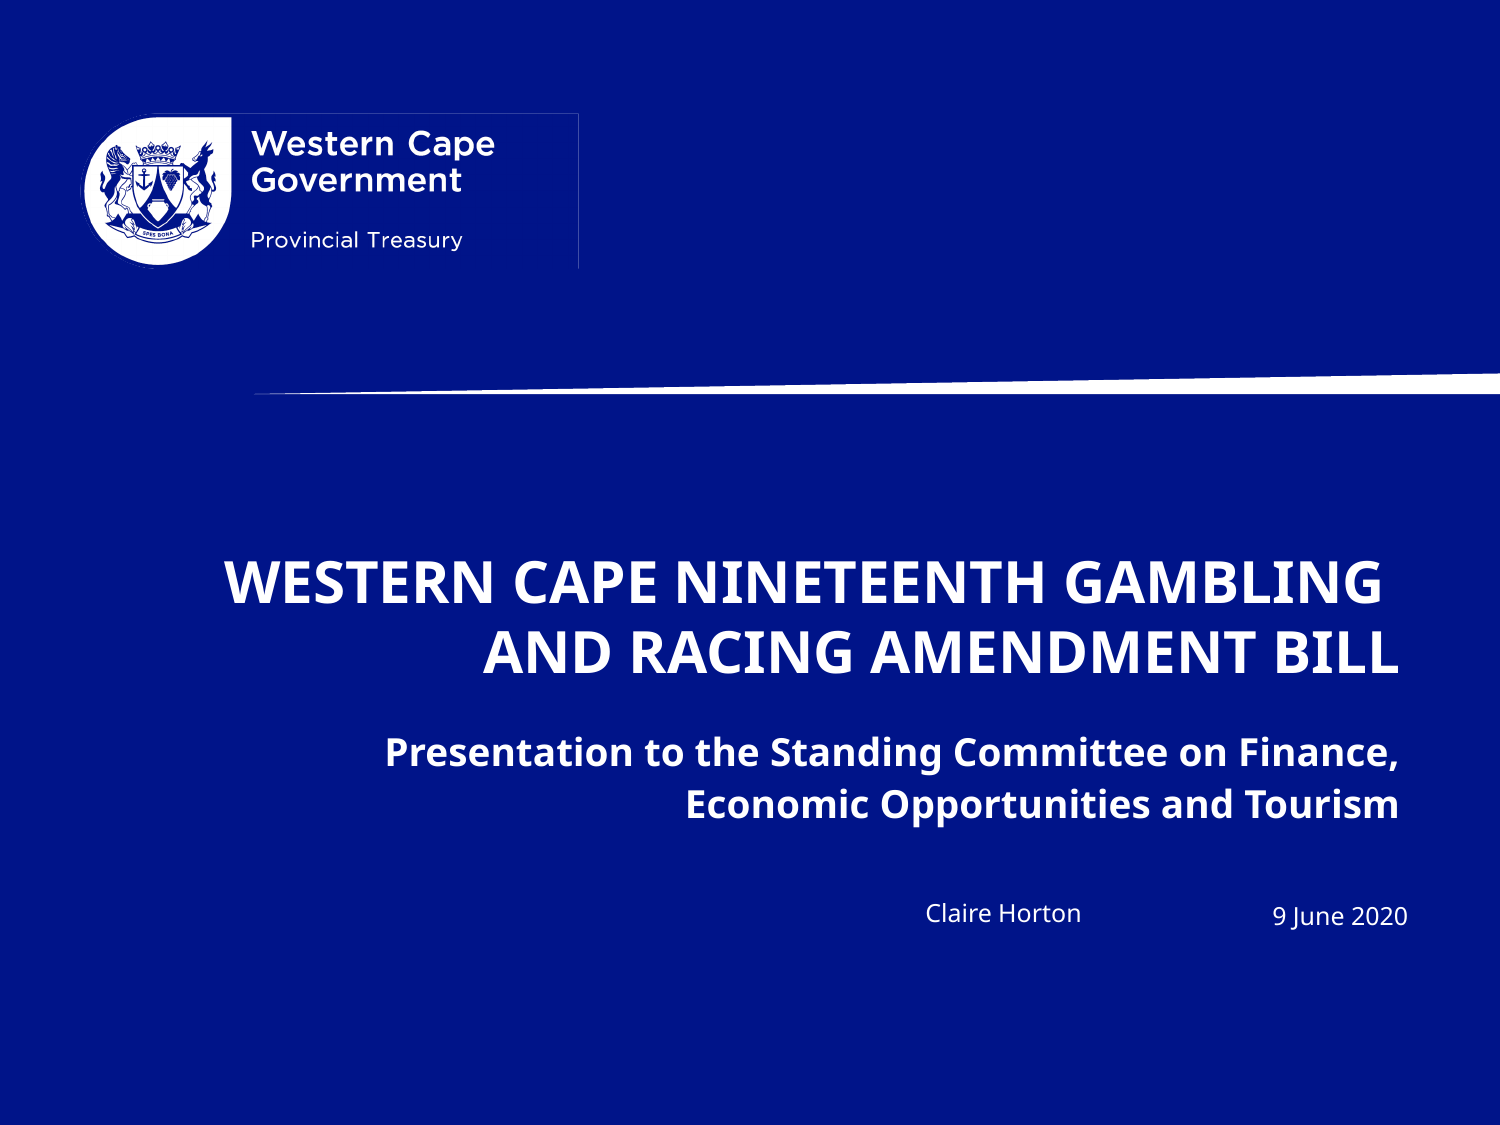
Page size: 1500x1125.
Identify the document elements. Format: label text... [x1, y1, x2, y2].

list Claire Horton [774, 885, 1094, 946]
picture [29, 62, 630, 320]
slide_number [1175, 885, 1424, 946]
title WESTERN CAPE Nineteenth GAMBLING And racing amendment bill [76, 457, 1413, 685]
subtitle Presentation to the Standing Committee on Finance, Economic Opportunities and Tourism [76, 727, 1413, 827]
